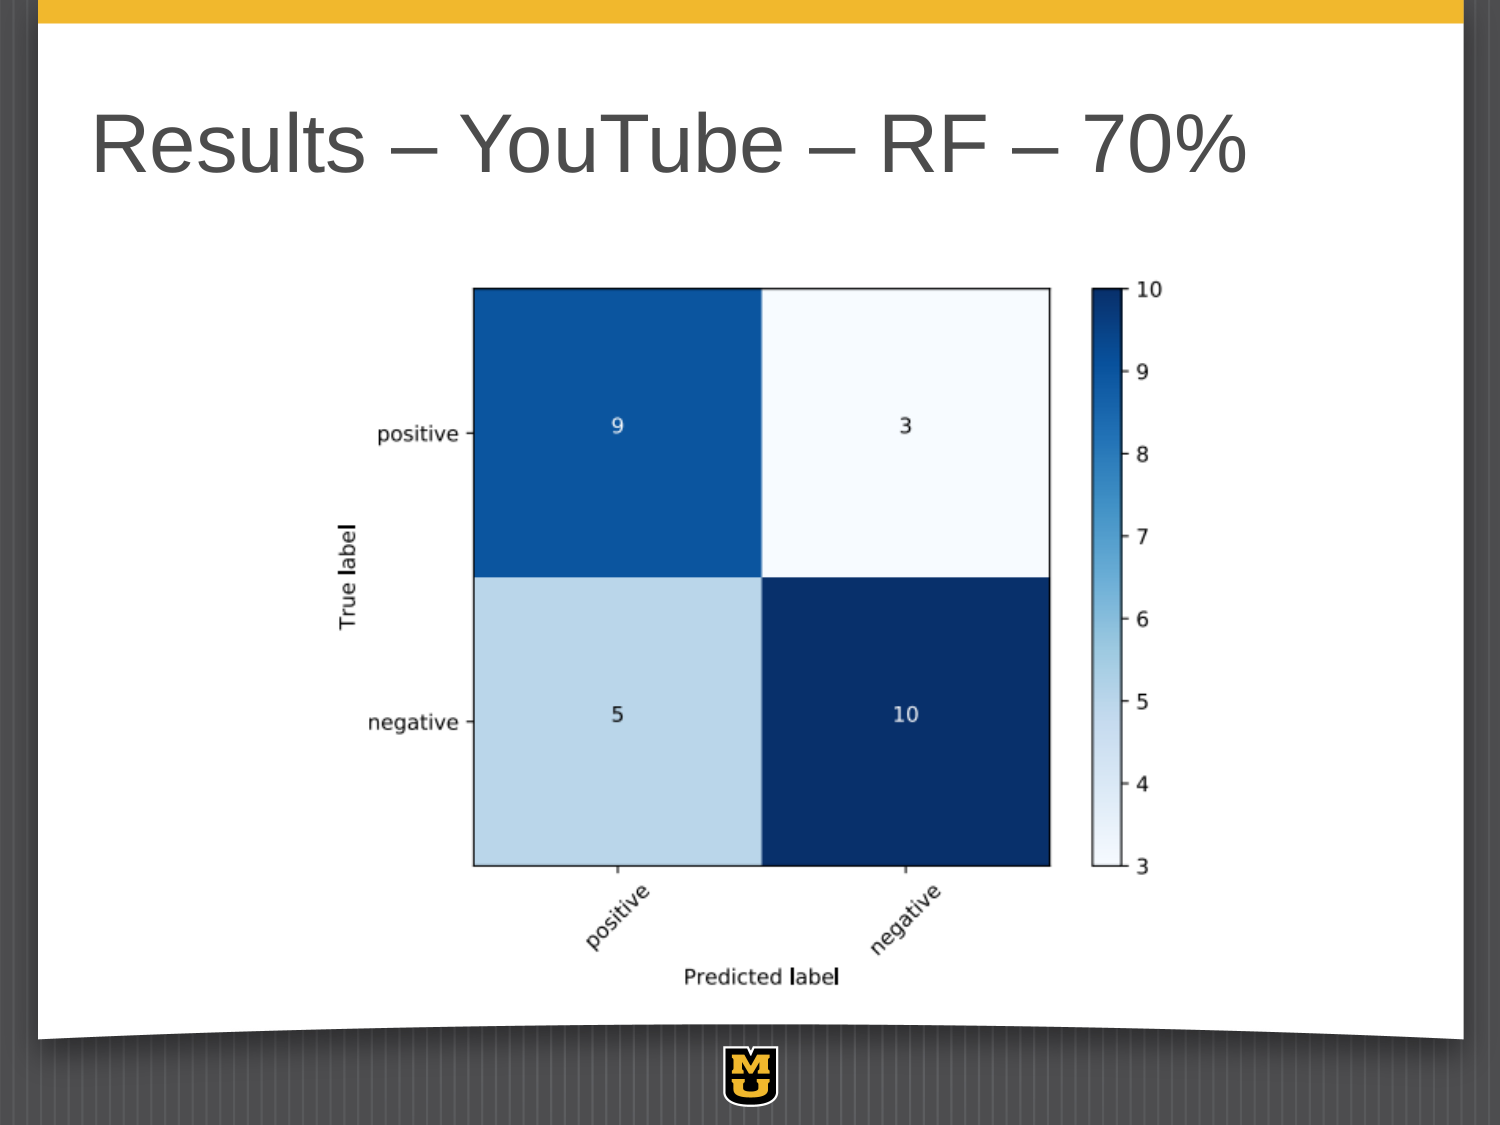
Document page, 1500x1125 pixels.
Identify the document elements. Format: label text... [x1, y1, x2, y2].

title Results – YouTube – RF – 70% [75, 45, 1425, 233]
picture [0, 0, 1500, 1125]
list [324, 266, 1176, 1001]
